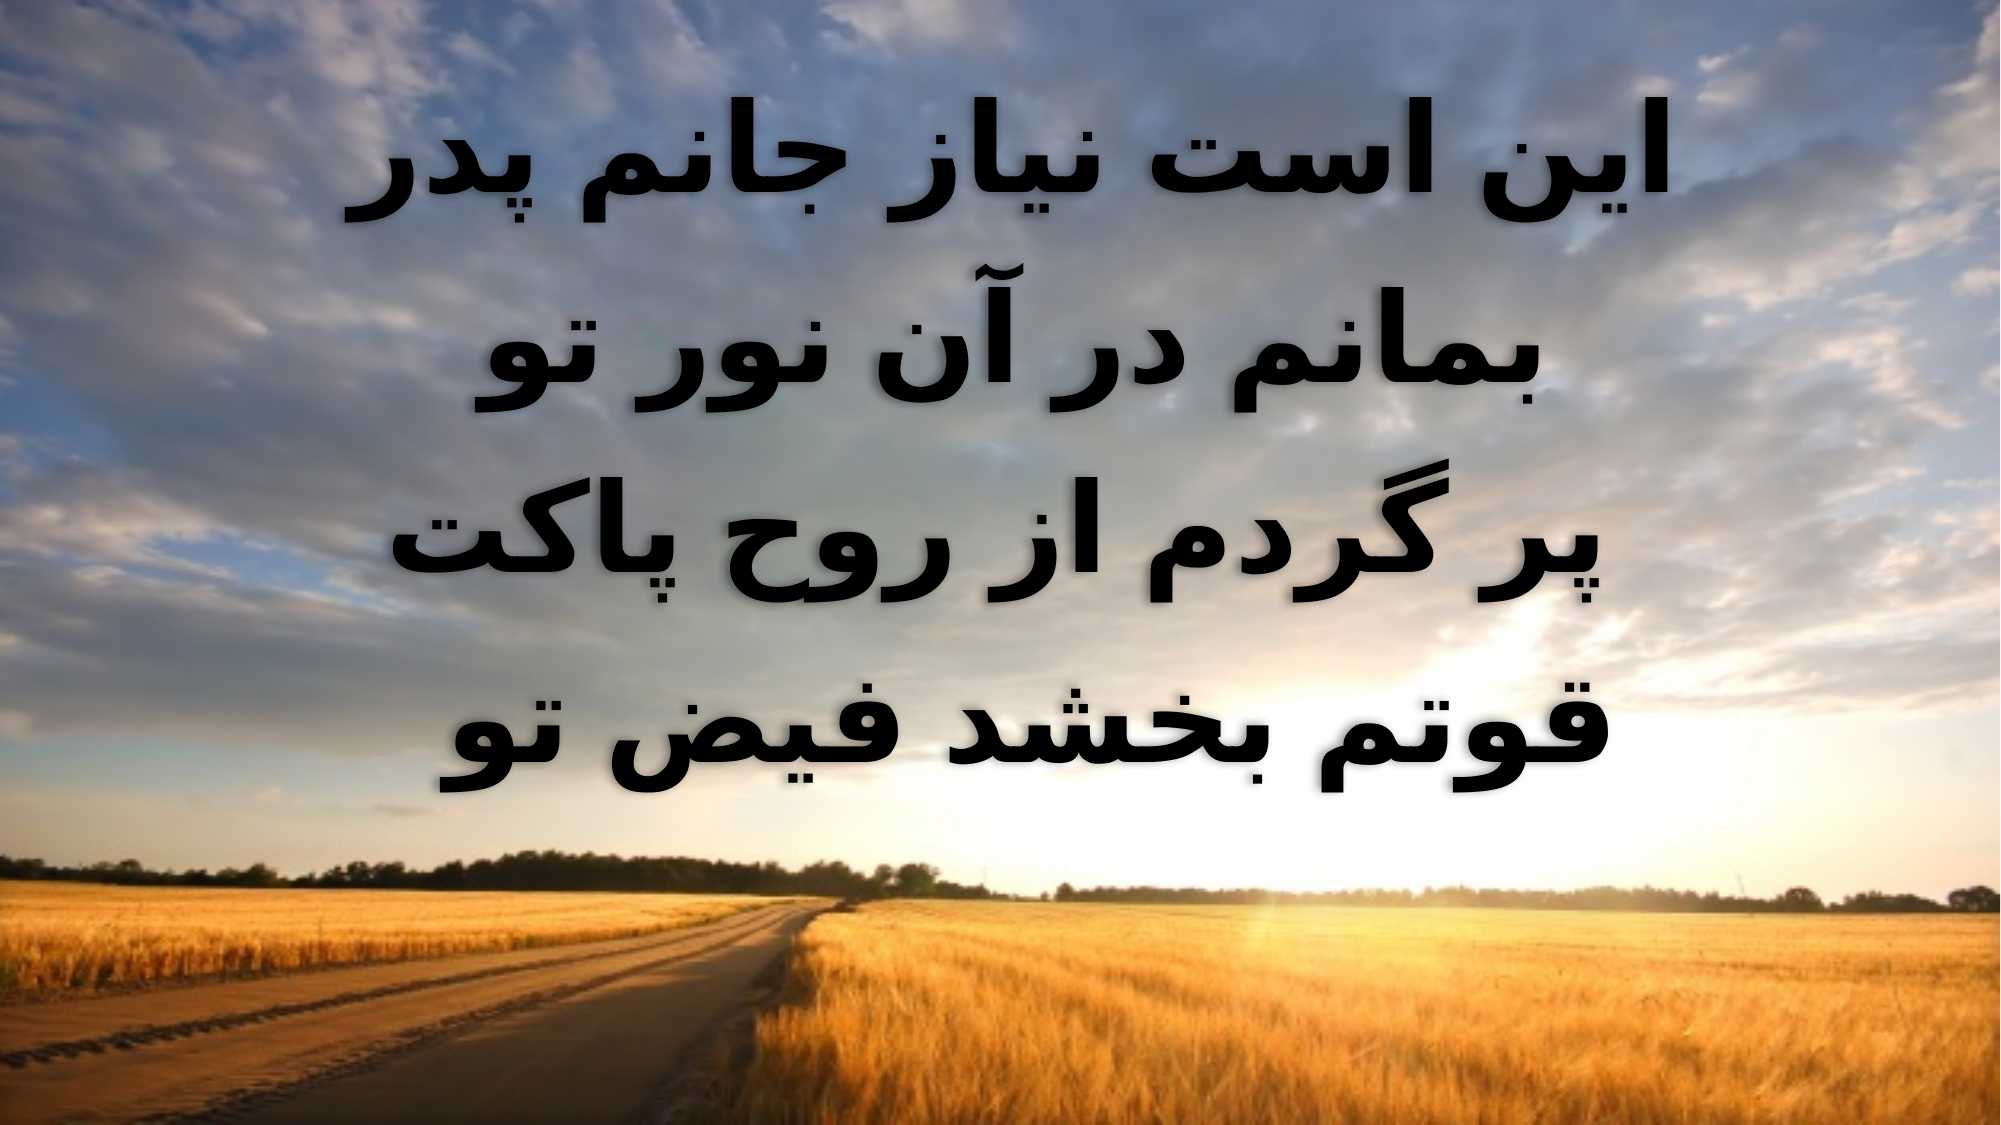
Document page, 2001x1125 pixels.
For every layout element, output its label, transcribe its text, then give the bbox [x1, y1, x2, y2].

picture [0, 0, 2001, 1125]
text_box این است نیاز جانم پدر بمانم در آن نور تو پر گردم از روح پاکت قوتم بخشد فیض تو [11, 0, 1984, 795]
